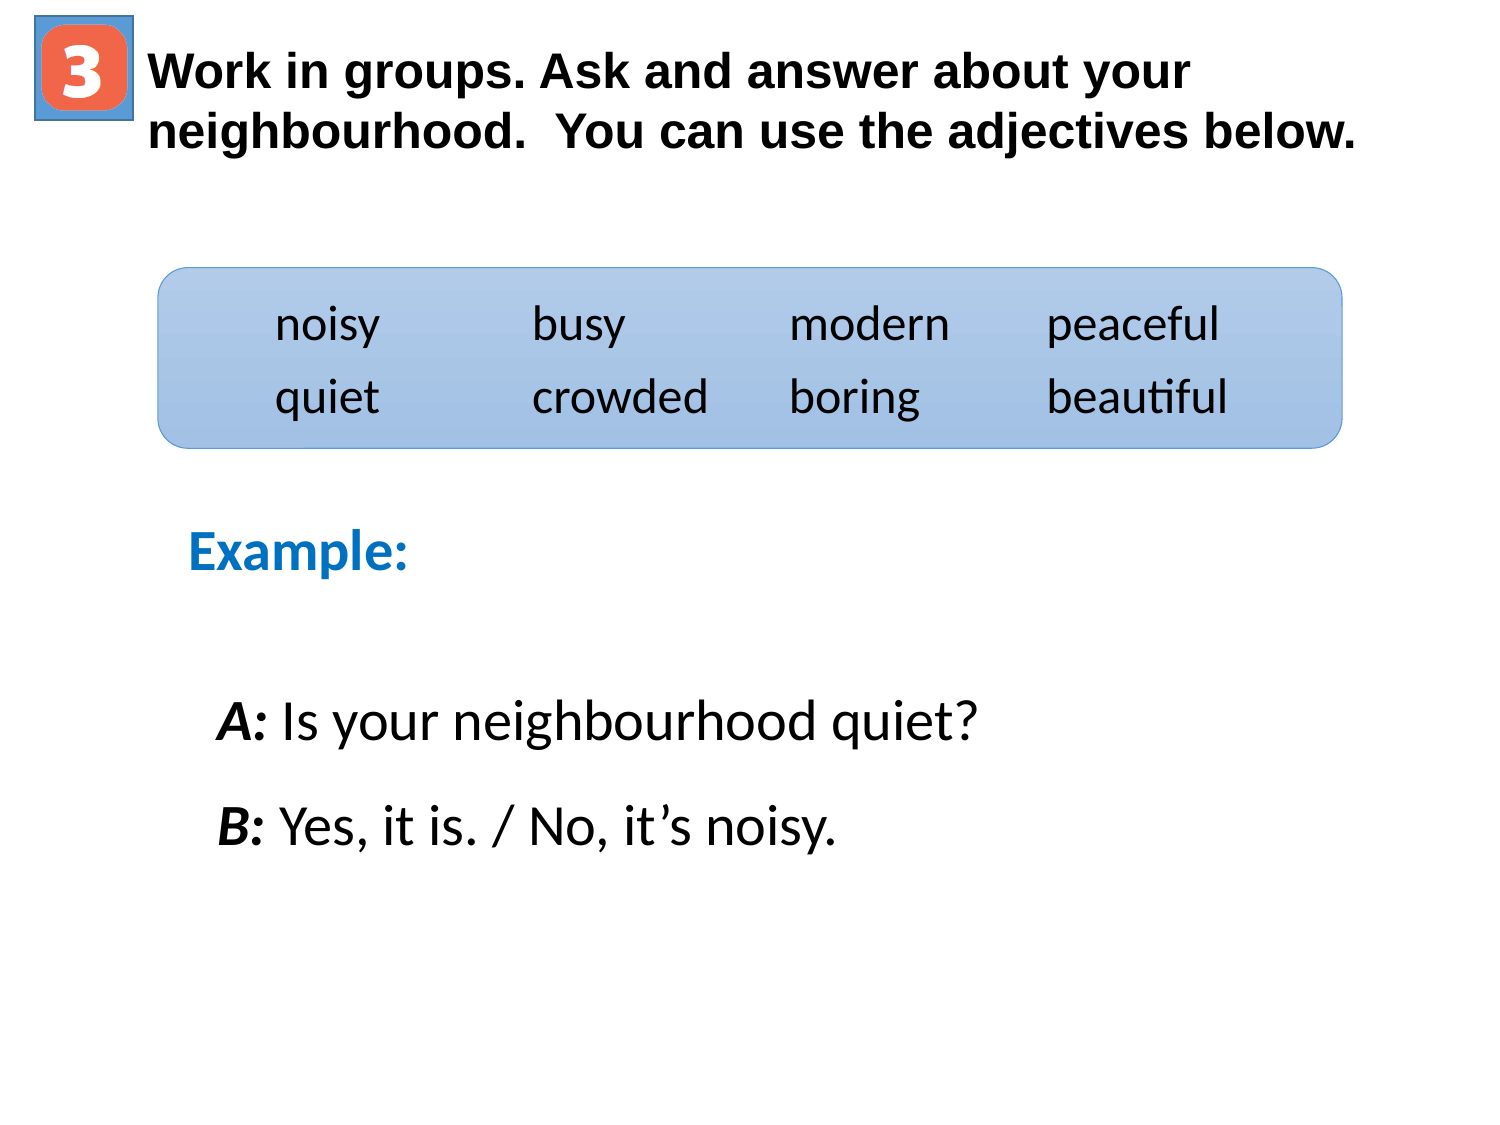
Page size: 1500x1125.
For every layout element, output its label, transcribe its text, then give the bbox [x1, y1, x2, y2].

text_box Work in groups. Ask and answer about your neighbourhood. You can use the adjectives below. [132, 31, 1379, 166]
text_box A: Is your neighbourhood quiet? B: Yes, it is. / No, it’s noisy. [202, 639, 1310, 865]
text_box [157, 267, 1343, 449]
picture [35, 17, 133, 120]
text_box Example: [173, 504, 535, 590]
